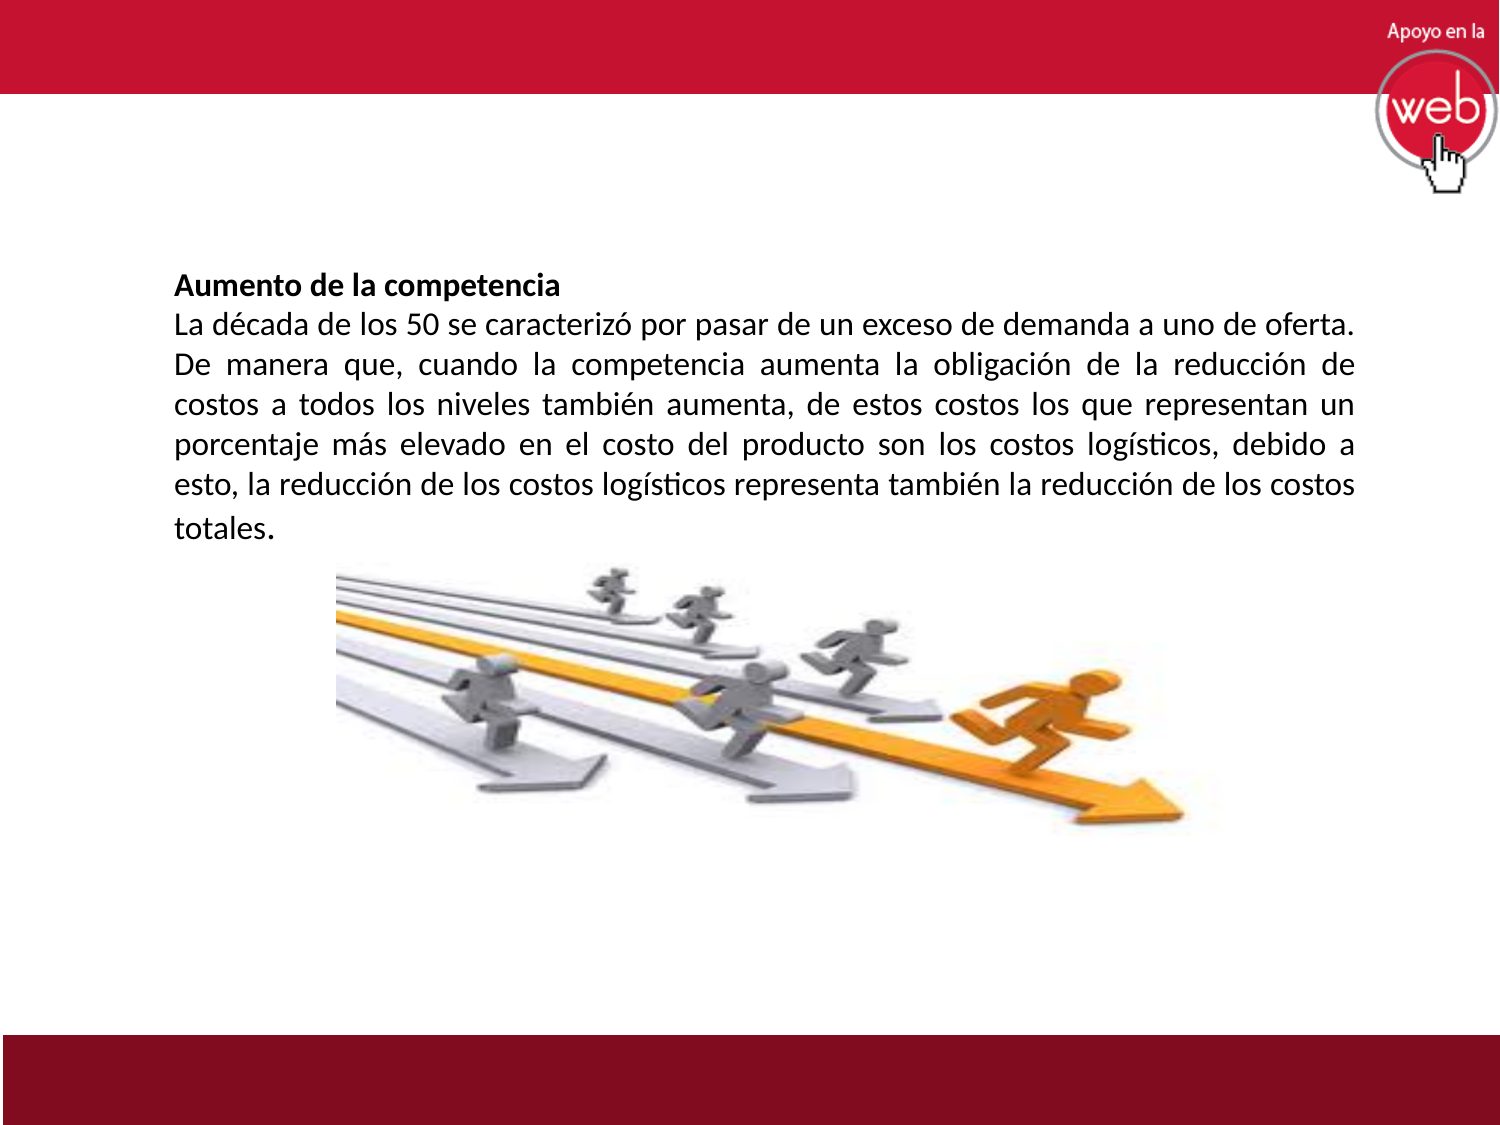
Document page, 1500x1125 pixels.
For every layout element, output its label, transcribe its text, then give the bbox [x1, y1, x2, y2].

picture [0, 0, 1500, 1125]
text_box Aumento de la competencia La década de los 50 se caracterizó por pasar de un exceso de demanda a uno de oferta. De manera que, cuando la competencia aumenta la obligación de la reducción de costos a todos los niveles también aumenta, de estos costos los que representan un porcentaje más elevado en el costo del producto son los costos logísticos, debido a esto, la reducción de los costos logísticos representa también la reducción de los costos totales. [159, 255, 1372, 555]
